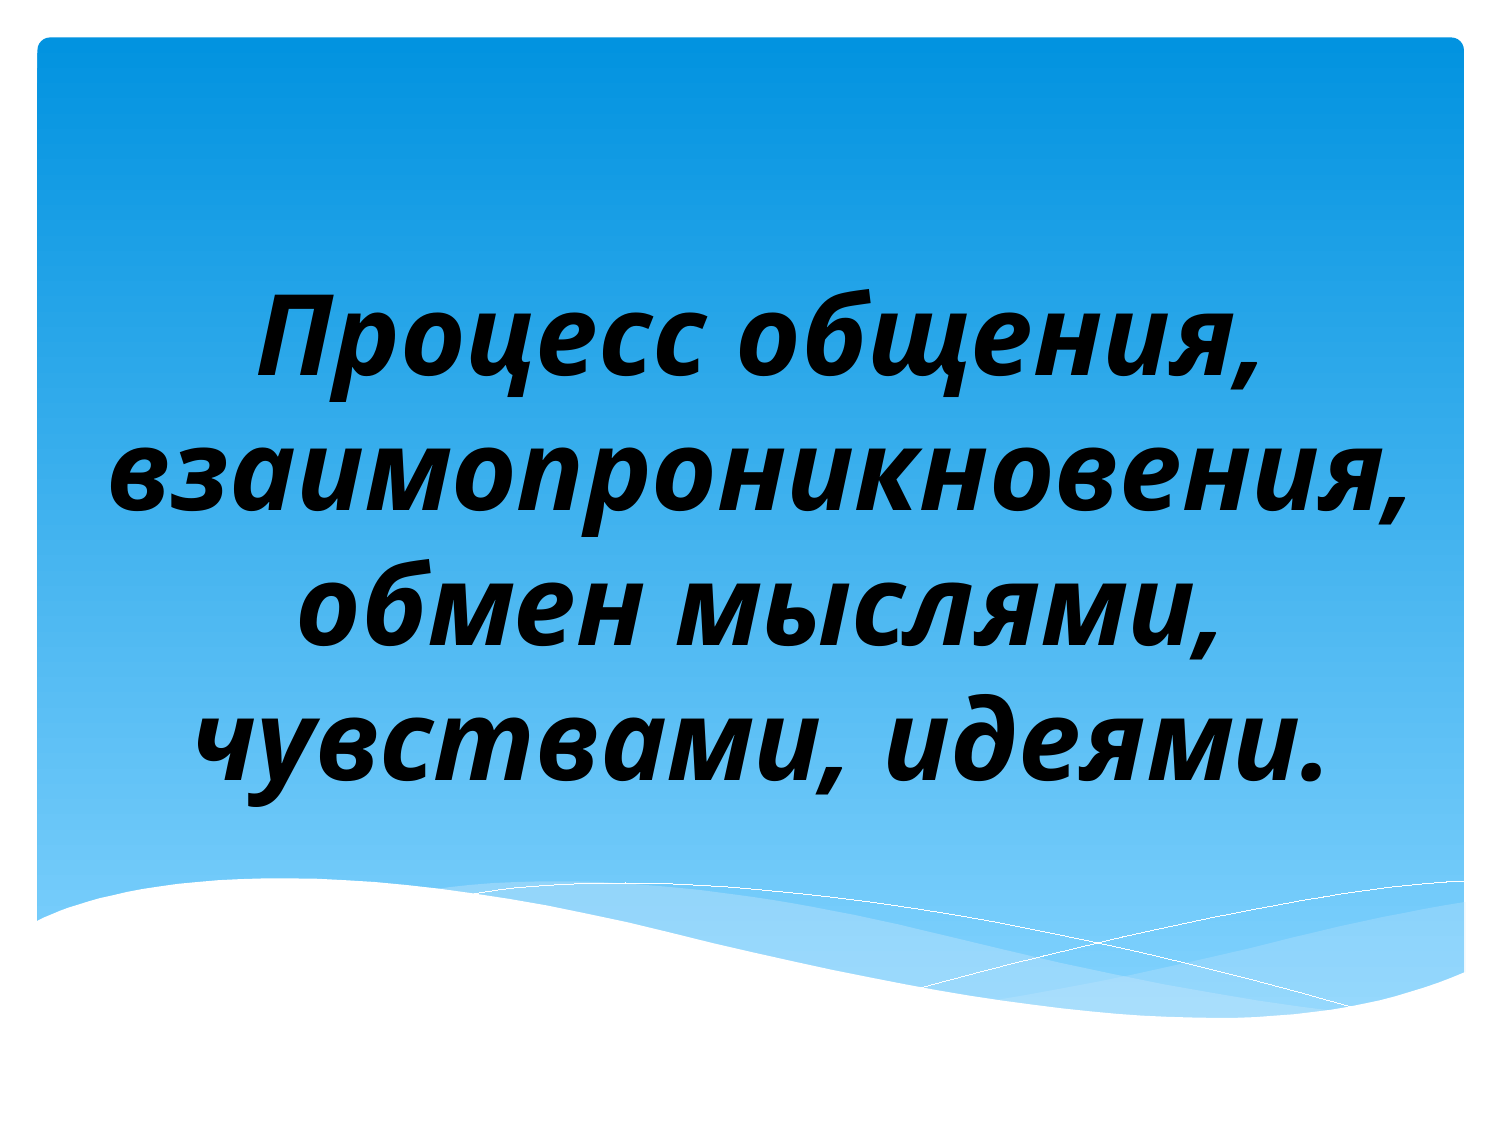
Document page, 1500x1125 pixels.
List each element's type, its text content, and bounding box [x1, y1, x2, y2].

subtitle Процесс общения, взаимопроникновения, обмен мыслями, чувствами, идеями. [88, 255, 1436, 826]
